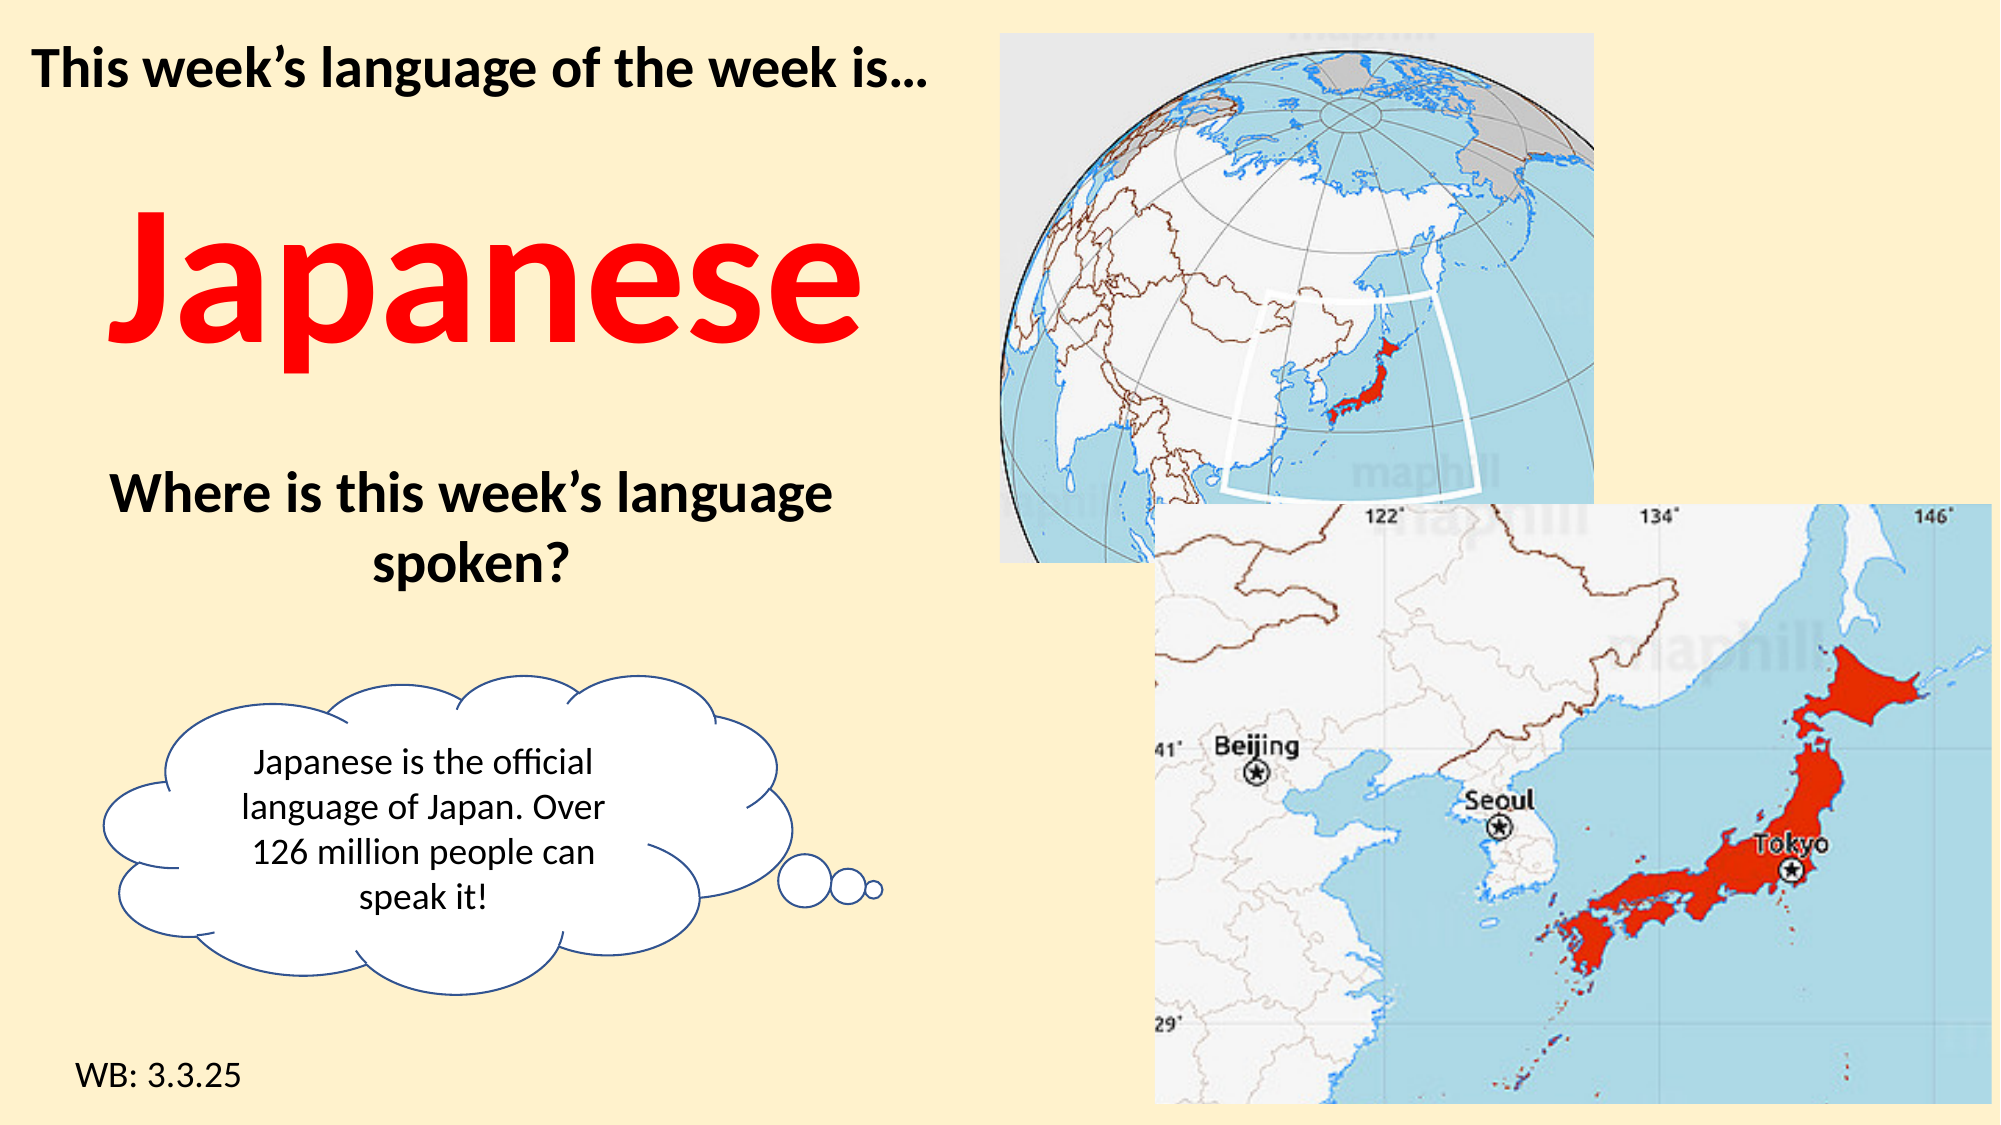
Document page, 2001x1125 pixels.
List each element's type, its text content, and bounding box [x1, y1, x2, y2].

picture [999, 33, 1992, 1104]
text_box [0, 107, 999, 362]
text_box Japanese [75, 134, 900, 390]
text_box WB: 3.3.25 [60, 1042, 359, 1103]
text_box Japanese is the official language of Japan. Over 126 million people can speak it! [102, 674, 884, 996]
text_box Where is this week’s language spoken? [44, 447, 900, 602]
text_box This week’s language of the week is… [17, 21, 1001, 107]
